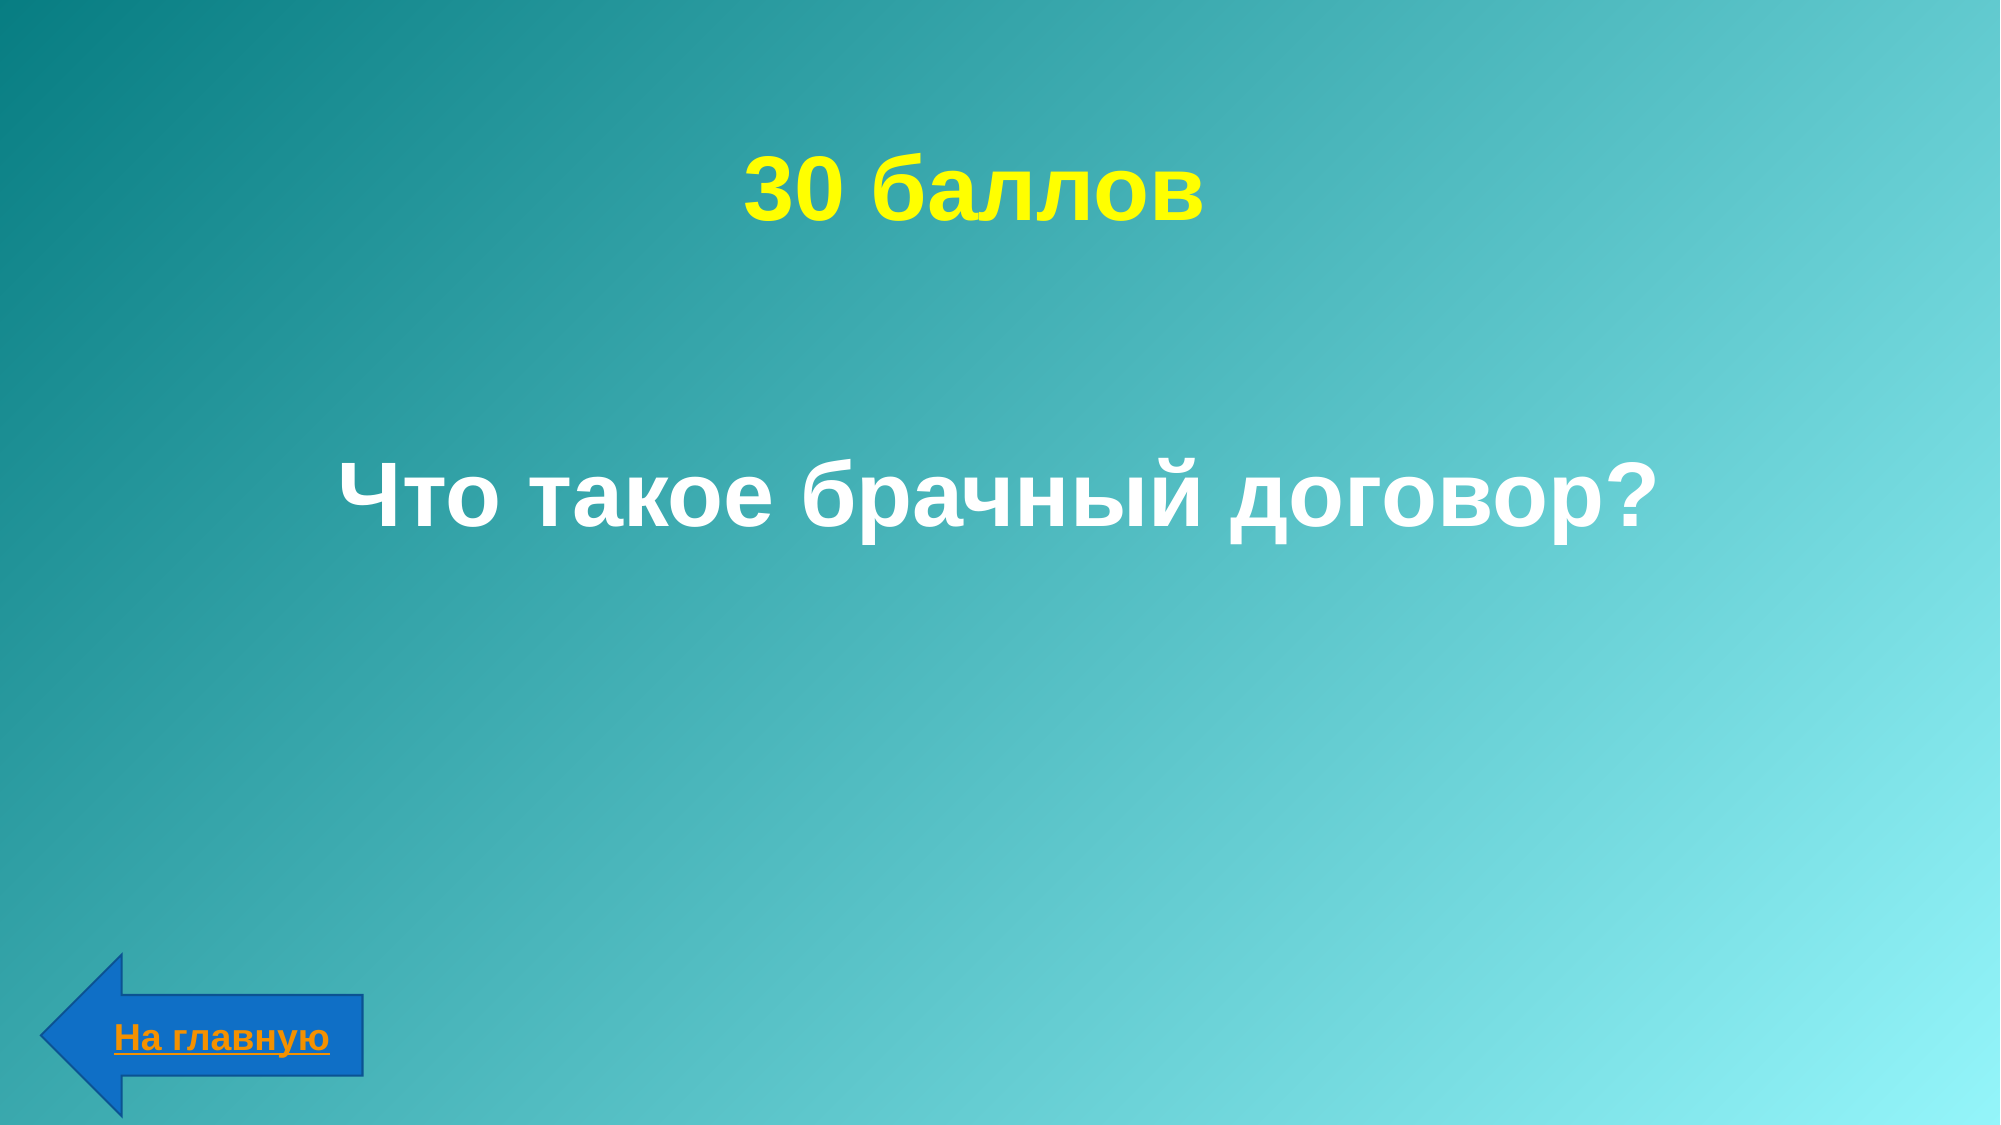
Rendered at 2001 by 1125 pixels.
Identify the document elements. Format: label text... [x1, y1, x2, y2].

title 30 баллов [112, 82, 1838, 300]
text_box На главную [39, 952, 364, 1119]
list Что такое брачный договор? [137, 439, 1863, 1014]
